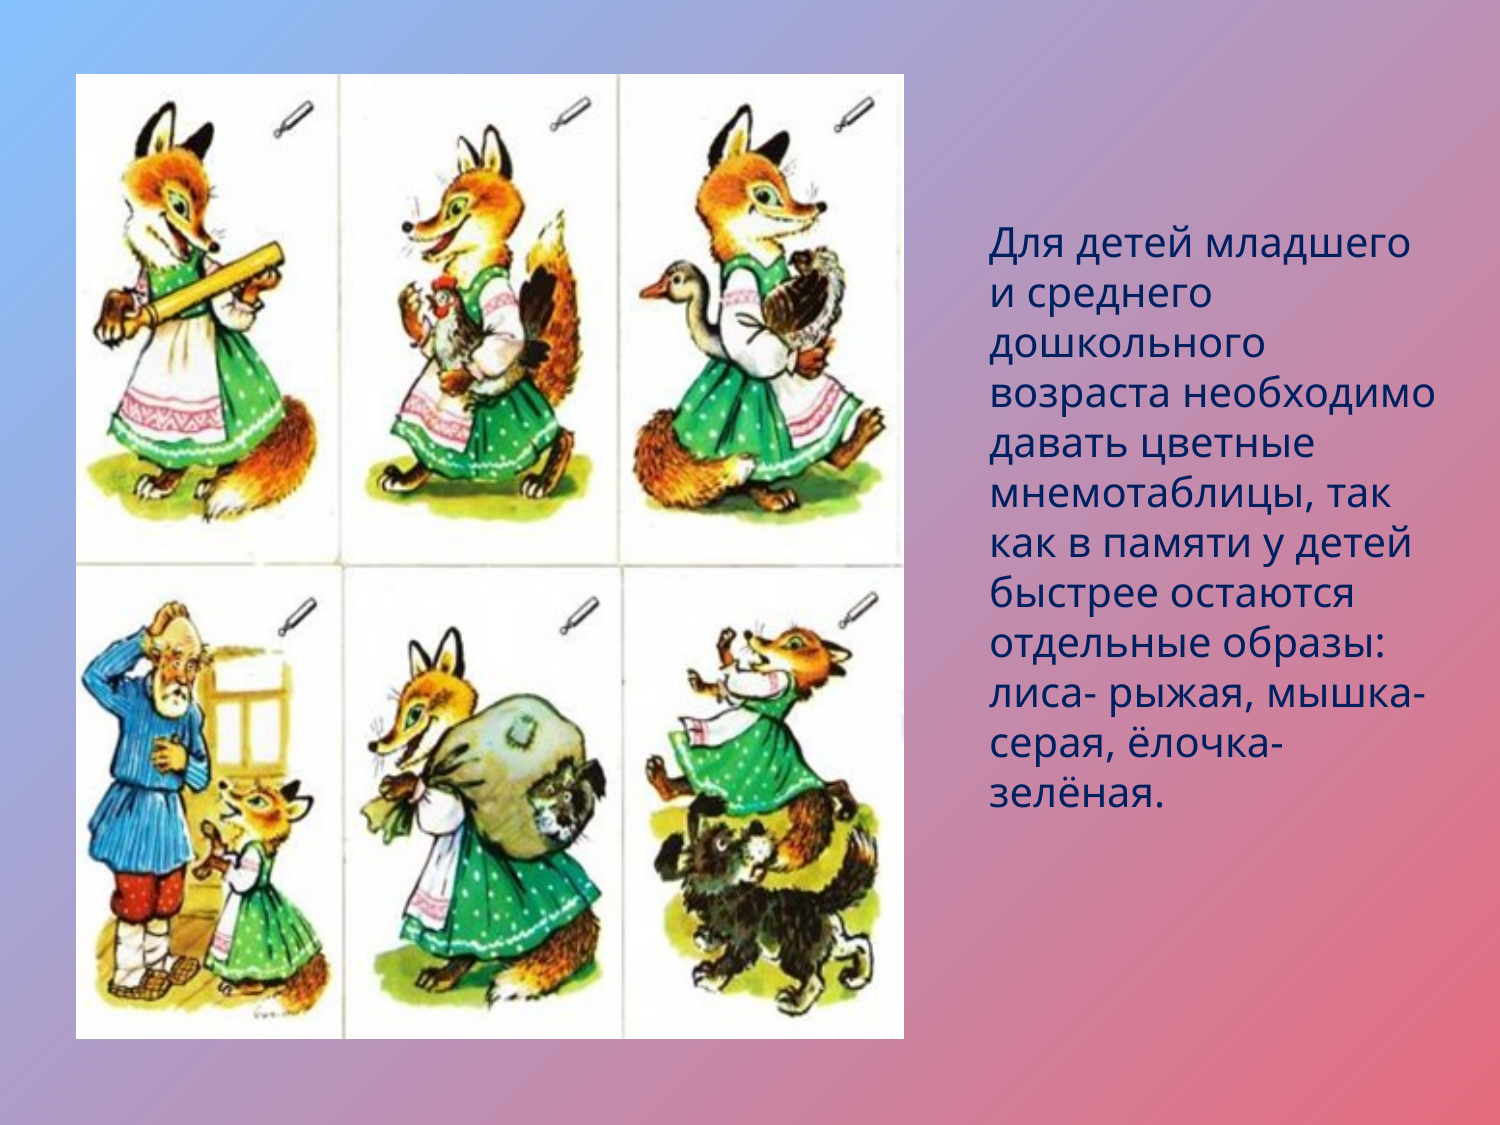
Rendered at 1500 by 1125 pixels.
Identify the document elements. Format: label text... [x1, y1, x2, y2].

text_box Для детей младшего и среднего дошкольного возраста необходимо давать цветные мнемотаблицы, так как в памяти у детей быстрее остаются отдельные образы: лиса- рыжая, мышка- серая, ёлочка- зелёная. [974, 208, 1459, 823]
picture [76, 74, 904, 1040]
